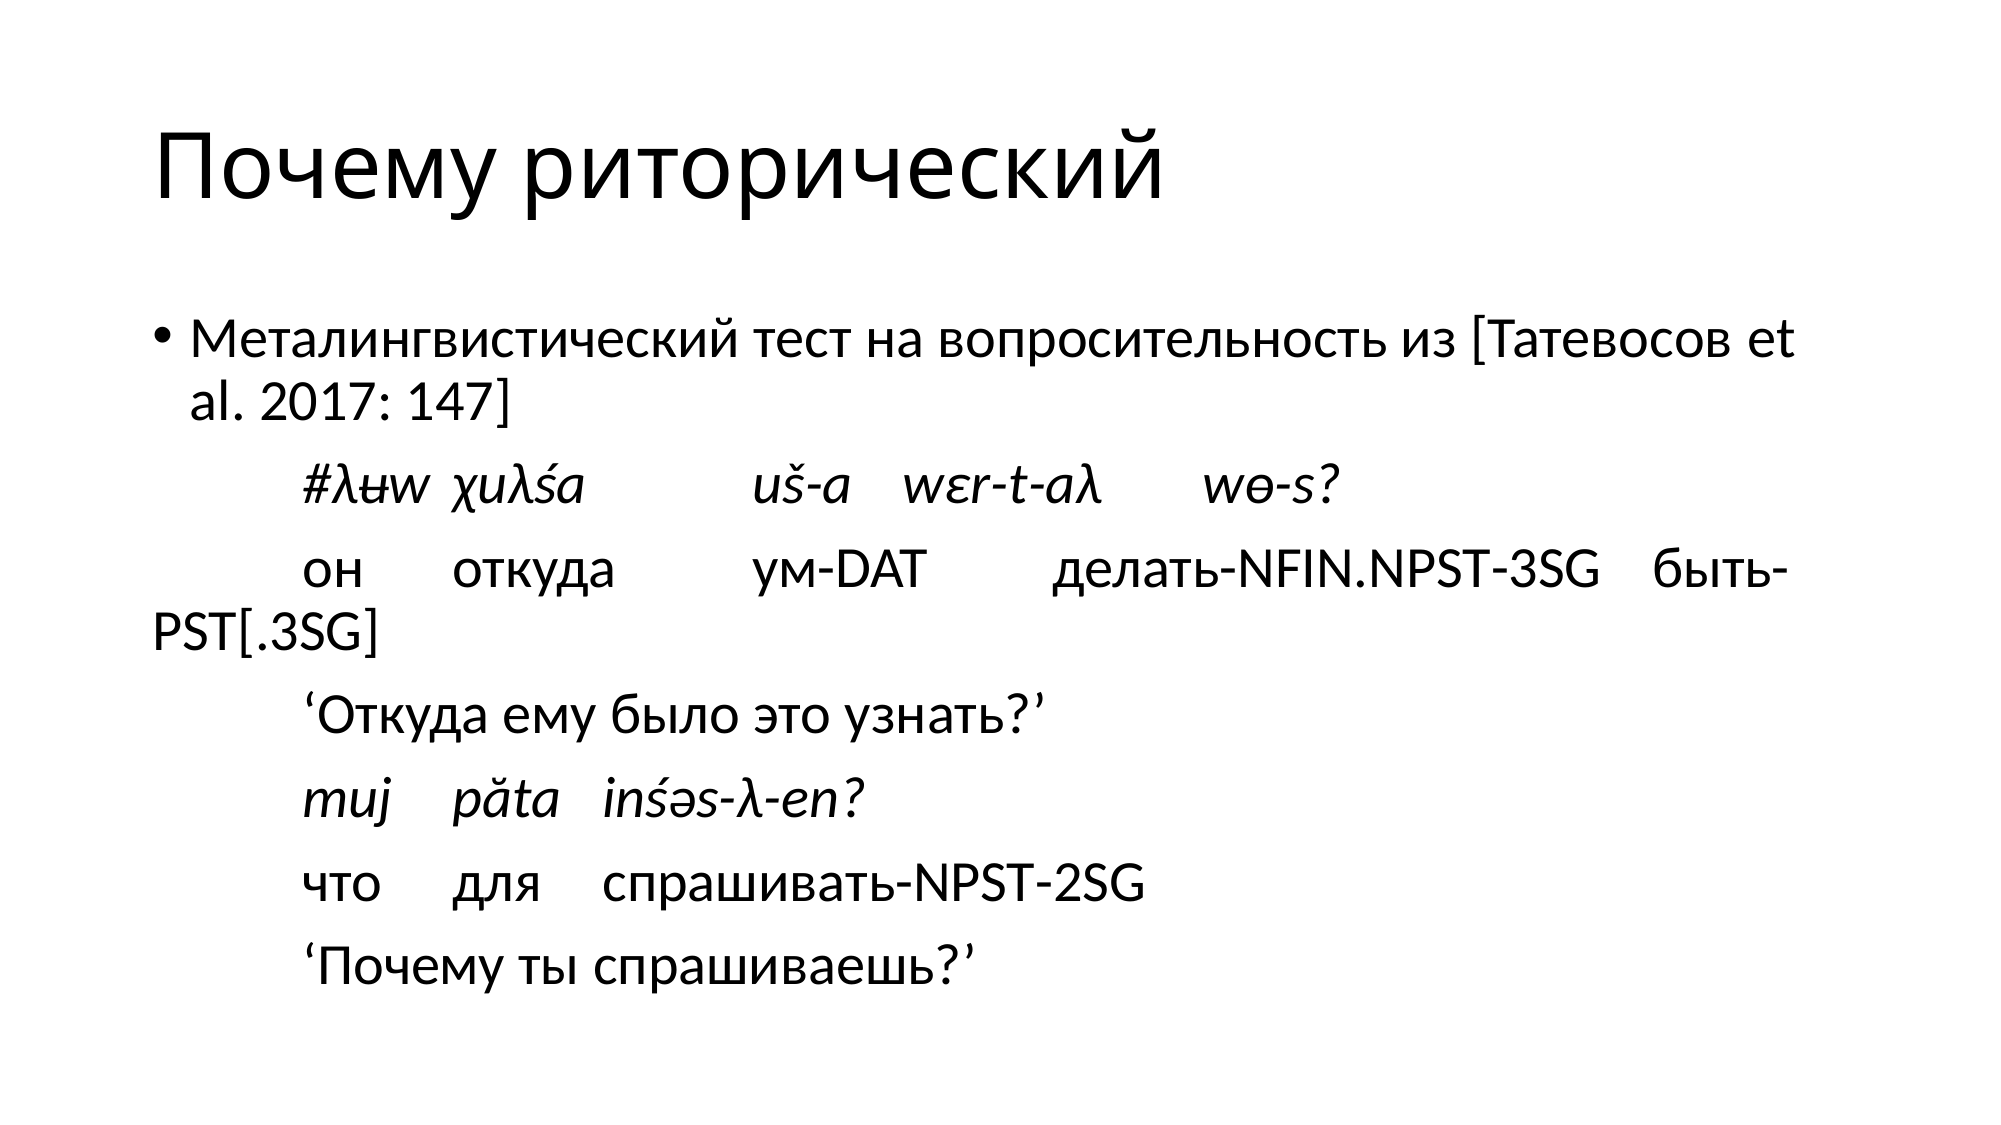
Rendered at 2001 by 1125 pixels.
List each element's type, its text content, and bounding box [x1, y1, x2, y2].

title Почему риторический [137, 59, 1863, 278]
list Металингвистический тест на вопросительность из [Татевосов et al. 2017: 147] #λʉw χuλśa uš-a wɛr-t-aλ wɵ-s? он откуда ум-dat делать-nfin.npst-3sg быть-pst[.3sg] ‘Откуда ему было это узнать?’ muj păta inśəs-λ-en? что для спрашивать-npst-2sg ‘Почему ты спрашиваешь?’ [137, 299, 1863, 1014]
